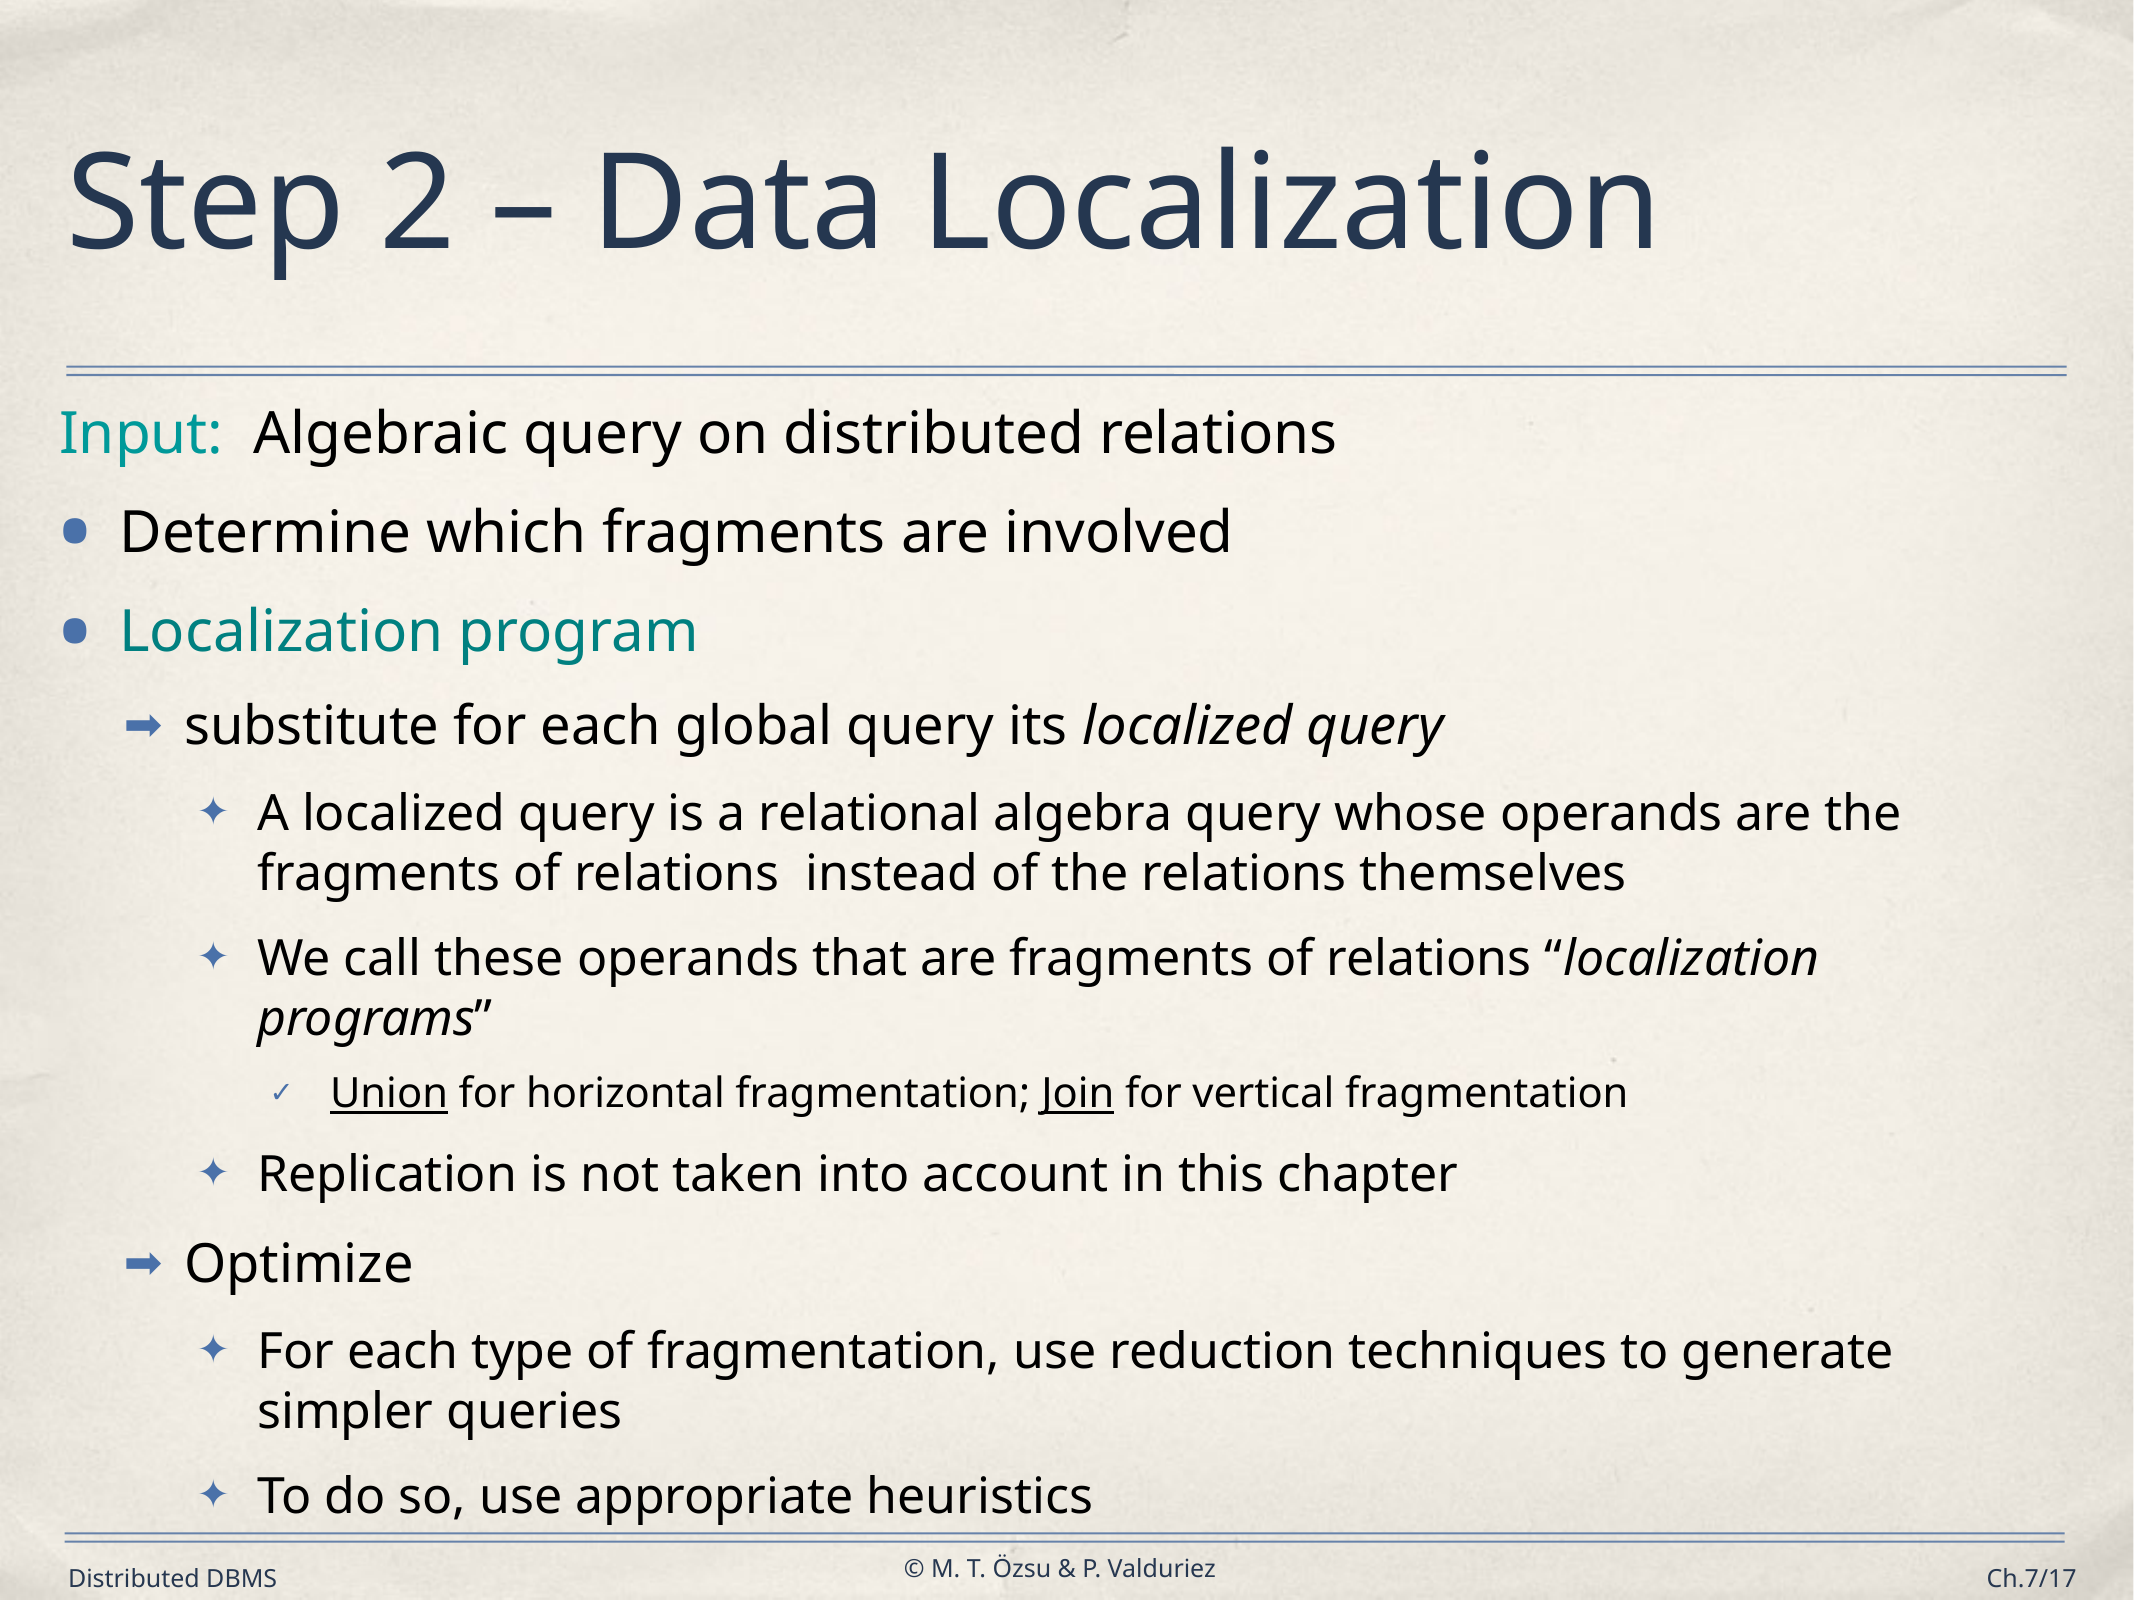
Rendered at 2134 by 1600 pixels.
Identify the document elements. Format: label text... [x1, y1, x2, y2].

list Input: Algebraic query on distributed relations Determine which fragments are involved Localization program substitute for each global query its localized query A localized query is a relational algebra query whose operands are the fragments of relations instead of the relations themselves We call these operands that are fragments of relations “localization programs” Union for horizontal fragmentation; Join for vertical fragmentation Replication is not taken into account in this chapter Optimize For each type of fragmentation, use reduction techniques to generate simpler queries To do so, use appropriate heuristics [50, 386, 2068, 1497]
picture [0, 0, 2134, 1600]
title Step 2 – Data Localization [58, 72, 2075, 338]
